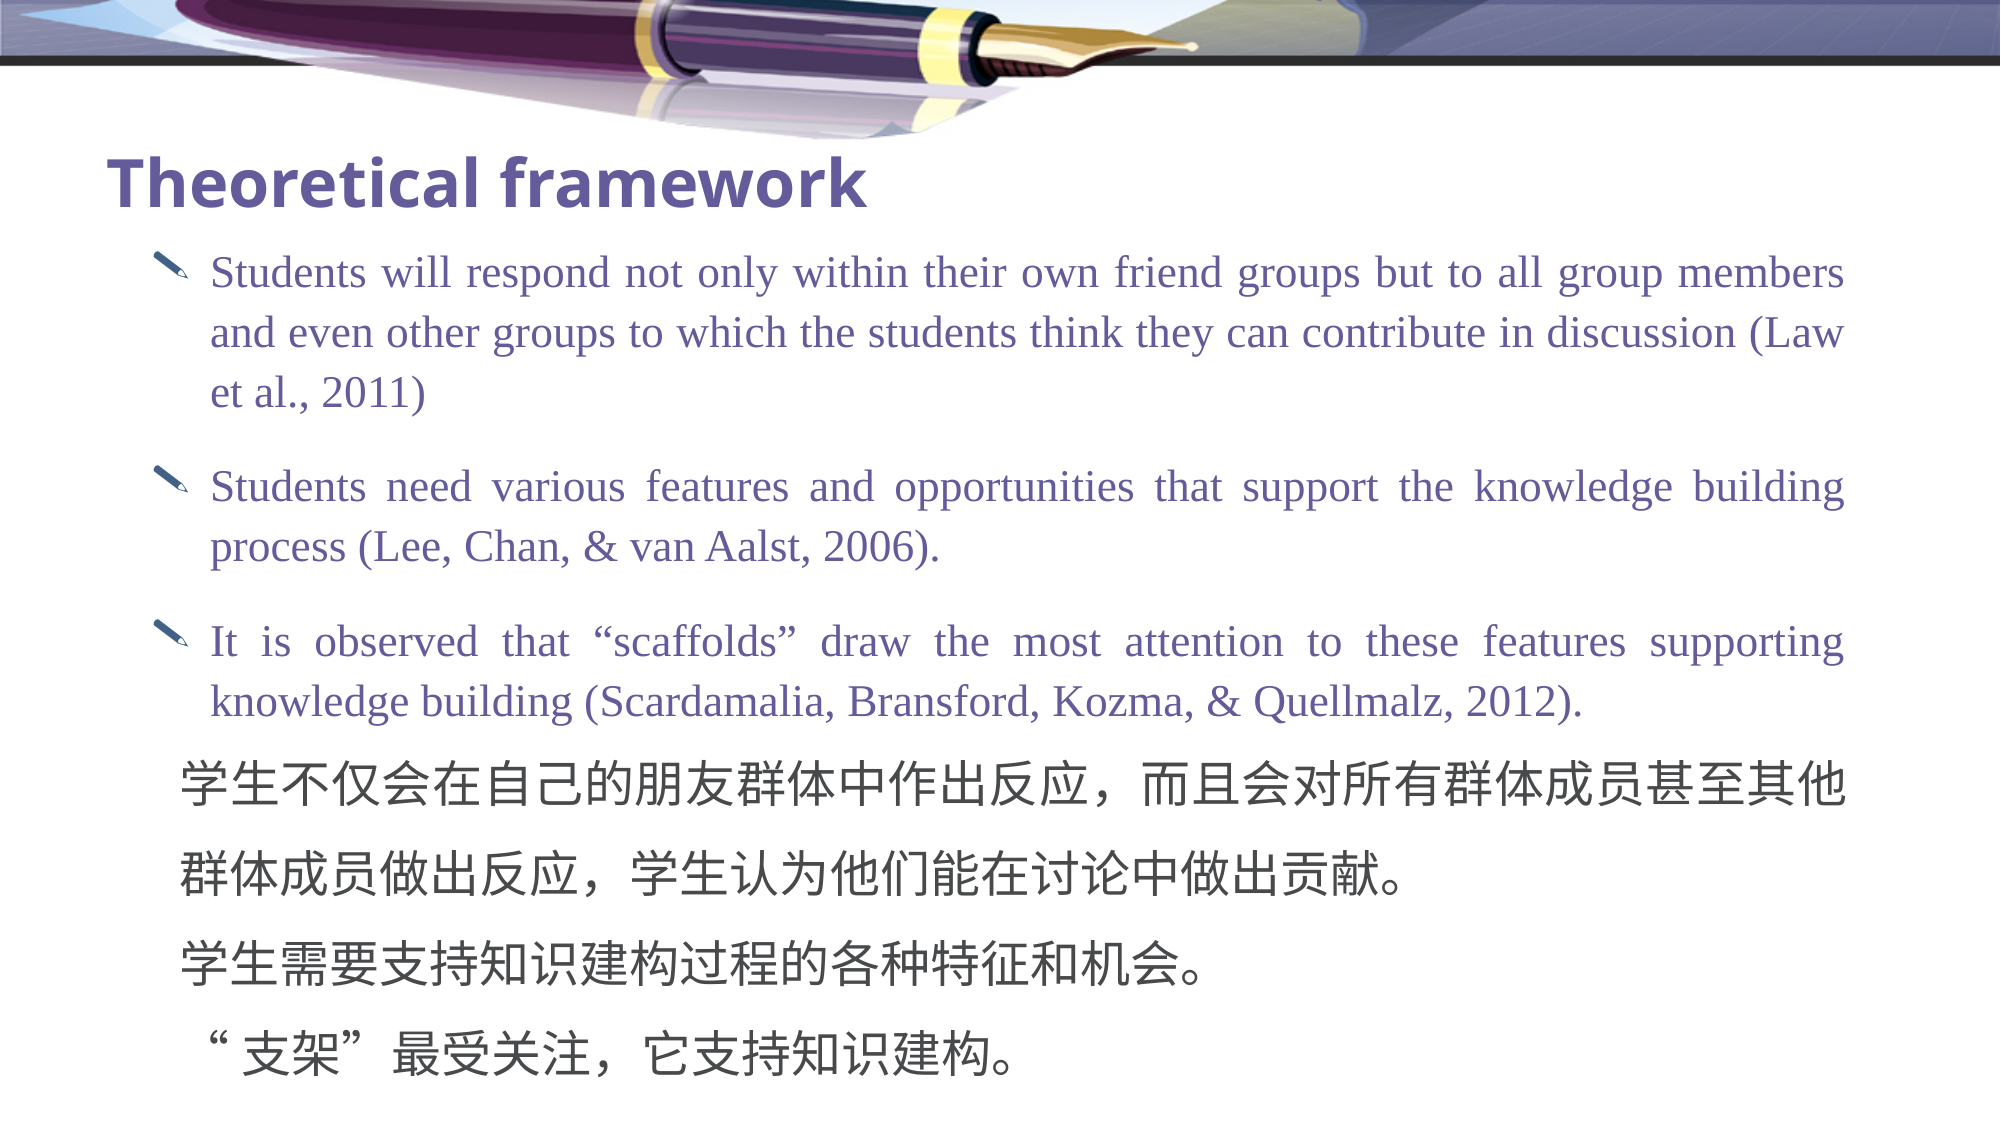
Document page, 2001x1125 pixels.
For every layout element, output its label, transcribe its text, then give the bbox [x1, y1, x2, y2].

picture [0, 0, 2000, 321]
list Students will respond not only within their own friend groups but to all group members and even other groups to which the students think they can contribute in discussion (Law et al., 2011) Students need various features and opportunities that support the knowledge building process (Lee, Chan, & van Aalst, 2006). It is observed that “scaffolds” draw the most attention to these features supporting knowledge building (Scardamalia, Bransford, Kozma, & Quellmalz, 2012). [137, 229, 1863, 740]
text_box 学生不仅会在自己的朋友群体中作出反应，而且会对所有群体成员甚至其他群体成员做出反应，学生认为他们能在讨论中做出贡献。 学生需要支持知识建构过程的各种特征和机会。 “支架”最受关注，它支持知识建构。 [164, 715, 1863, 1090]
title Theoretical framework [91, 115, 1906, 230]
